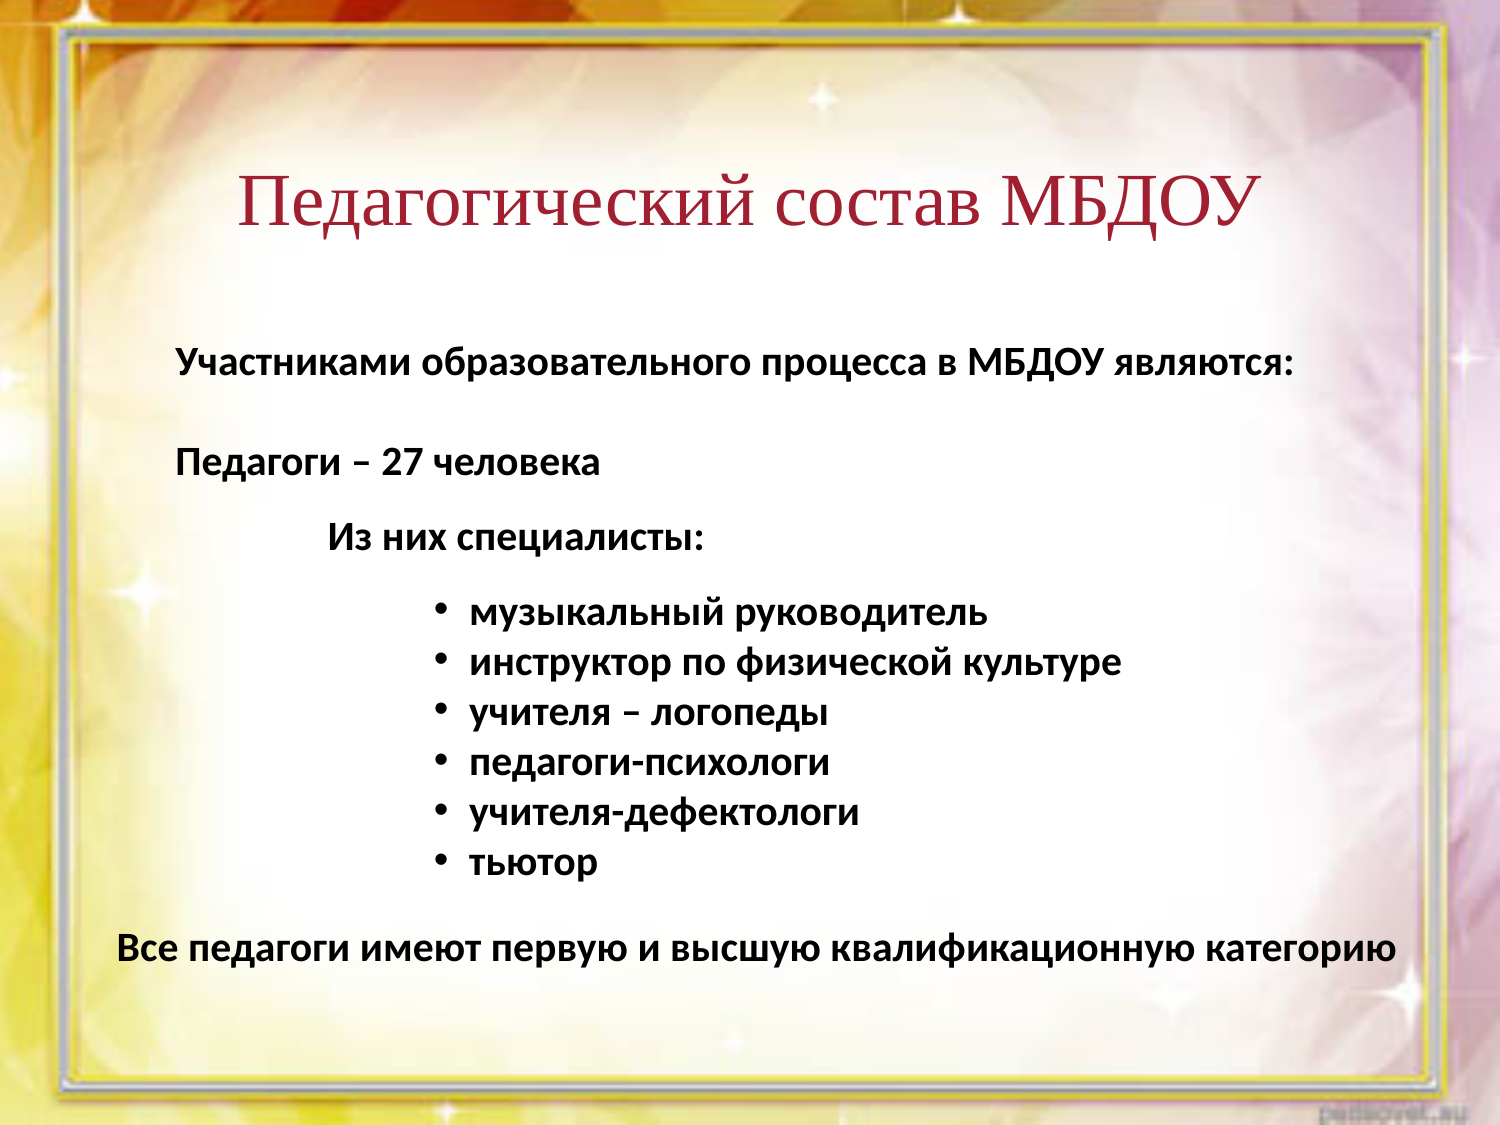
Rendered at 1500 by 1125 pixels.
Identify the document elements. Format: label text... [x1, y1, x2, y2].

text_box Все педагоги имеют первую и высшую квалификационную категорию [101, 912, 1413, 978]
picture [0, 0, 1500, 1125]
text_box Педагогический состав МБДОУ [88, 142, 1412, 248]
text_box Участниками образовательного процесса в МБДОУ являются: Педагоги – 27 человека Из них специалисты: музыкальный руководитель инструктор по физической культуре учителя – логопеды педагоги-психологи учителя-дефектологи тьютор [160, 326, 1413, 892]
